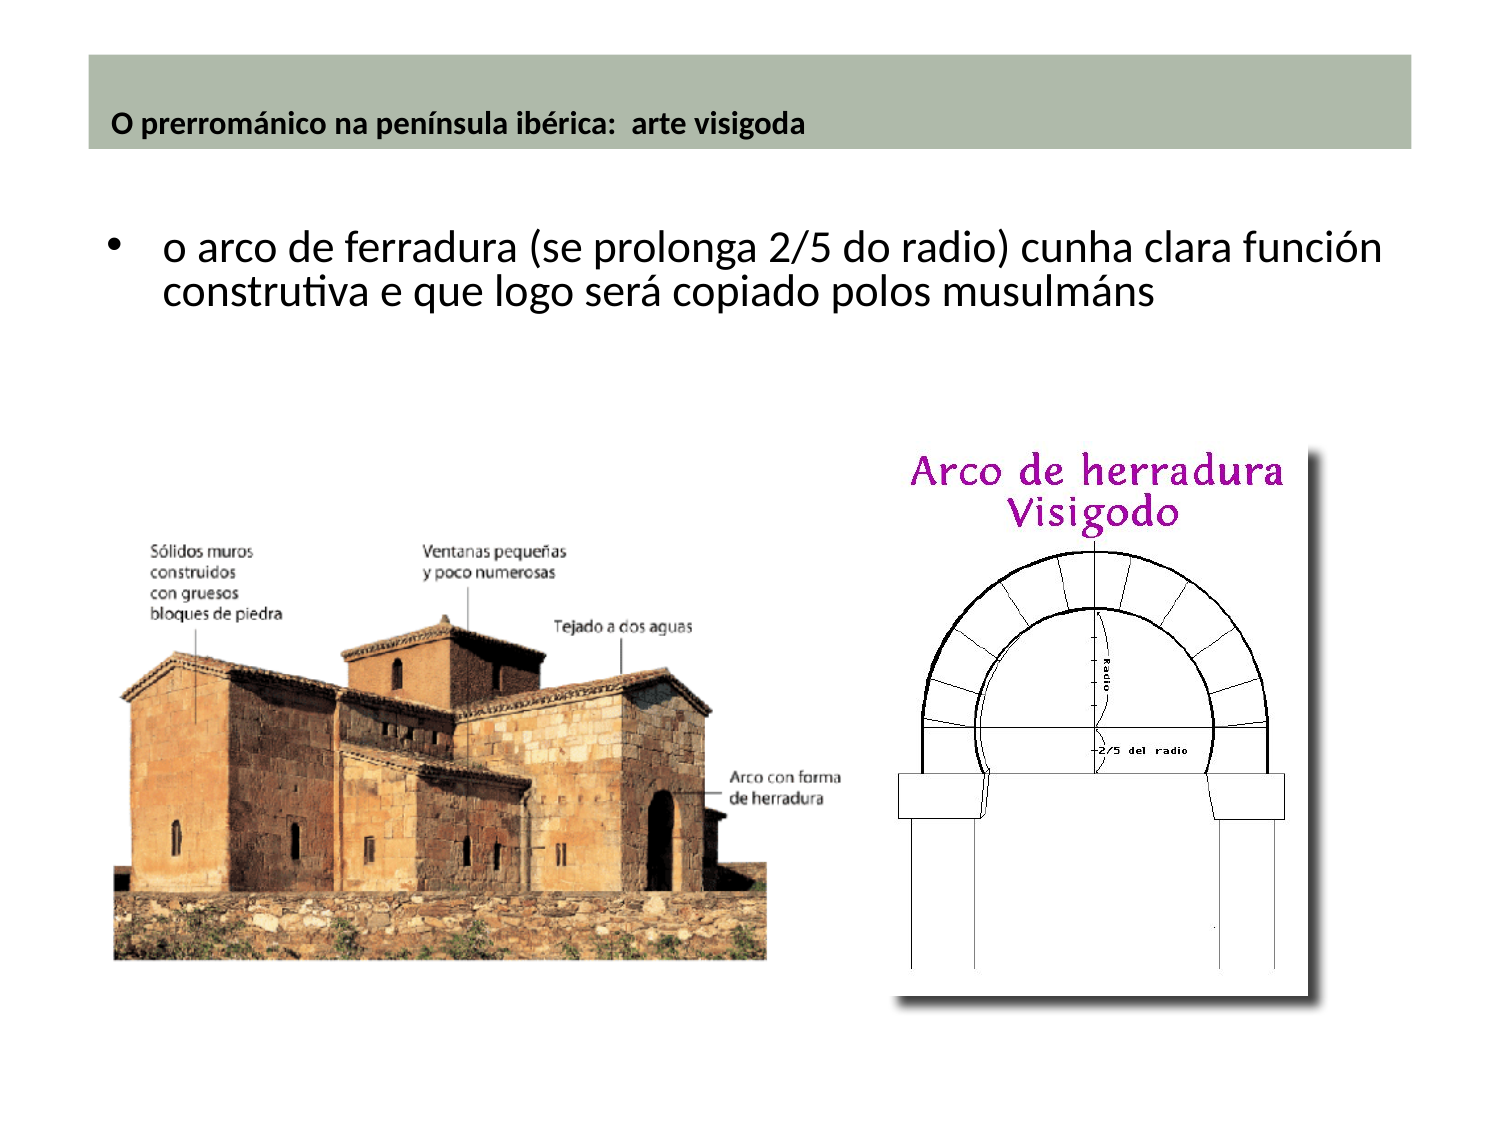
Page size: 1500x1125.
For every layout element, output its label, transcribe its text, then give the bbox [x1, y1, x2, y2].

list o arco de ferradura (se prolonga 2/5 do radio) cunha clara función construtiva e que logo será copiado polos musulmáns [91, 220, 1410, 543]
picture [886, 441, 1308, 996]
title O prerrománico na península ibérica: arte visigoda [88, 54, 1412, 149]
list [111, 538, 845, 968]
